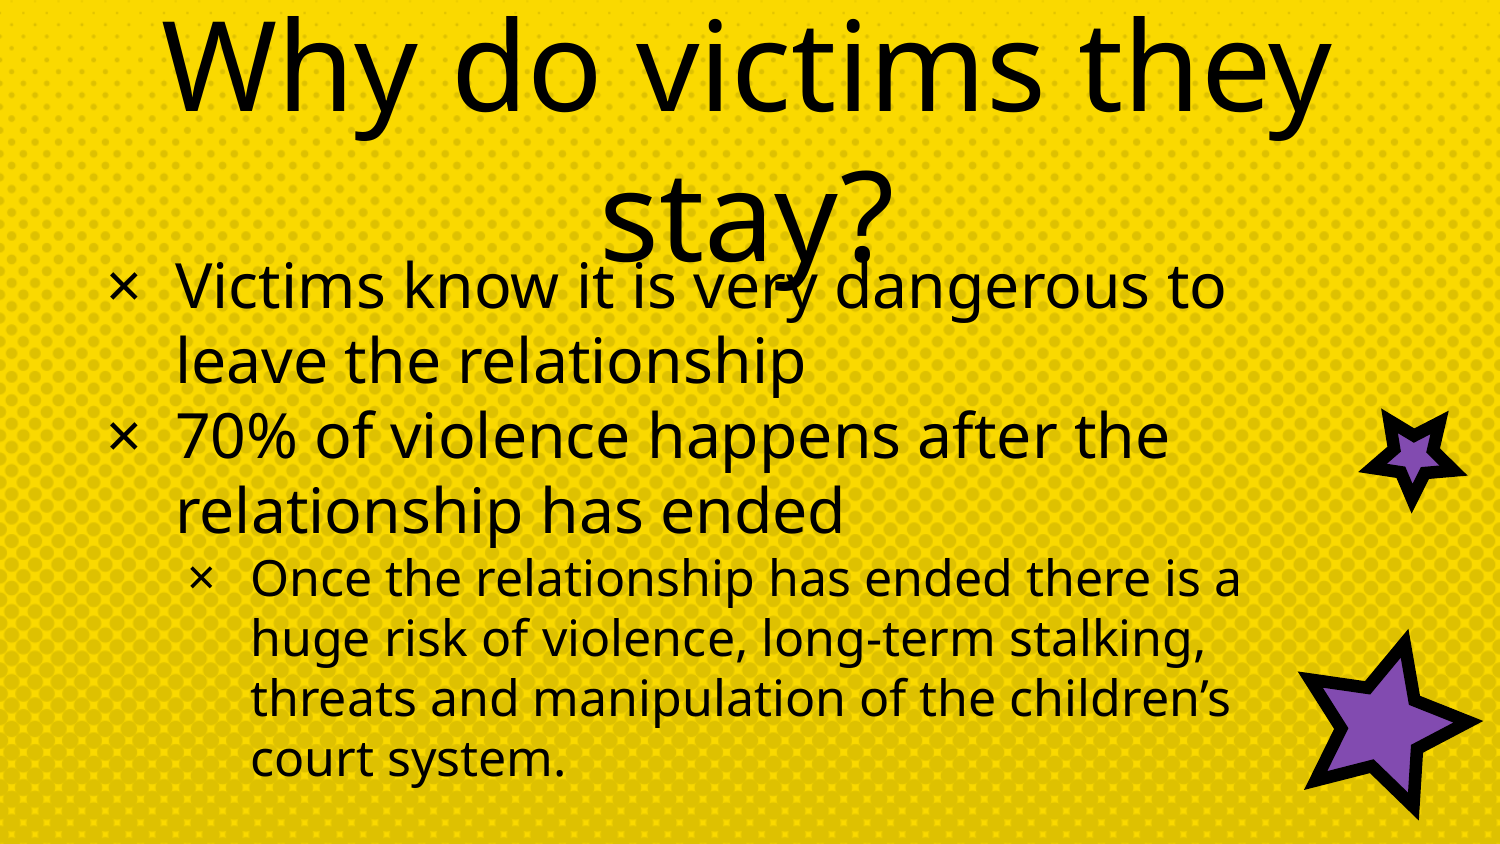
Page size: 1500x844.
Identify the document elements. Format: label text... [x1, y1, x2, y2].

title Why do victims they stay? [109, 128, 1385, 302]
subtitle Victims know it is very dangerous to leave the relationship 70% of violence happens after the relationship has ended Once the relationship has ended there is a huge risk of violence, long-term stalking, threats and manipulation of the children’s court system. [85, 231, 1361, 746]
text_box [1372, 420, 1454, 499]
text_box [1310, 643, 1469, 807]
